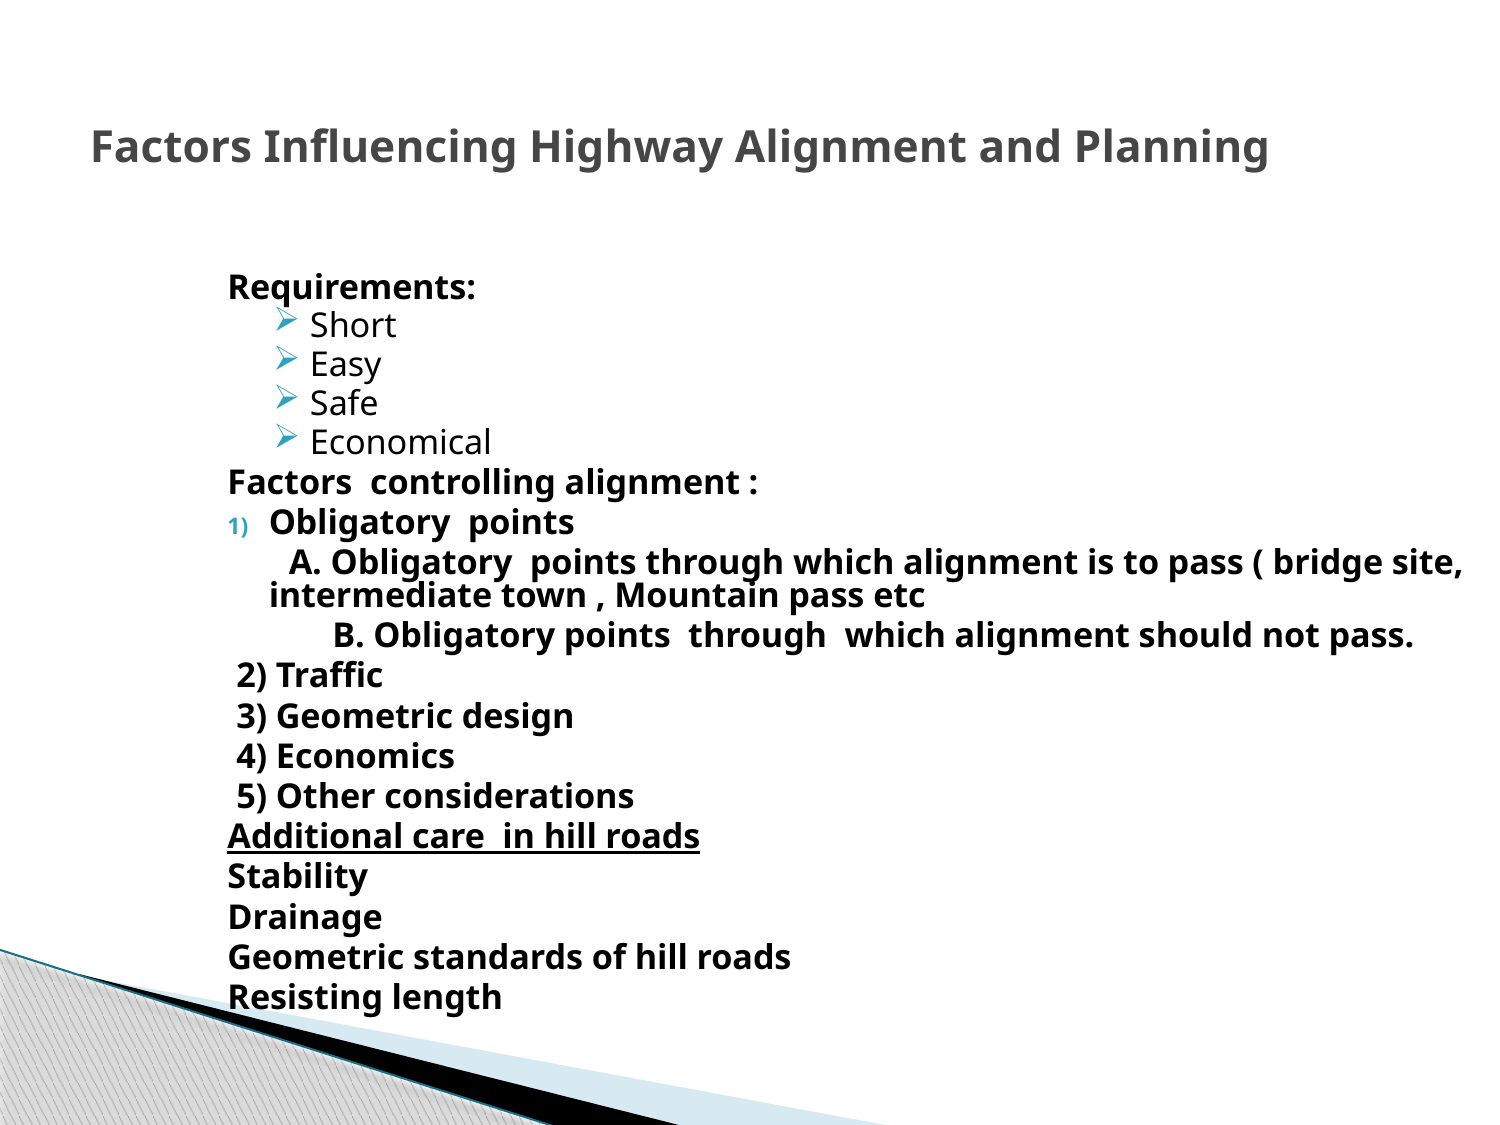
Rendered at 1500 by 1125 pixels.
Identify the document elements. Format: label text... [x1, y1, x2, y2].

list Requirements: Short Easy Safe Economical Factors controlling alignment : Obligatory points A. Obligatory points through which alignment is to pass ( bridge site, intermediate town , Mountain pass etc B. Obligatory points through which alignment should not pass. 2) Traffic 3) Geometric design 4) Economics 5) Other considerations Additional care in hill roads Stability Drainage Geometric standards of hill roads Resisting length [195, 265, 1500, 1028]
title Factors Influencing Highway Alignment and Planning [75, 95, 1425, 196]
